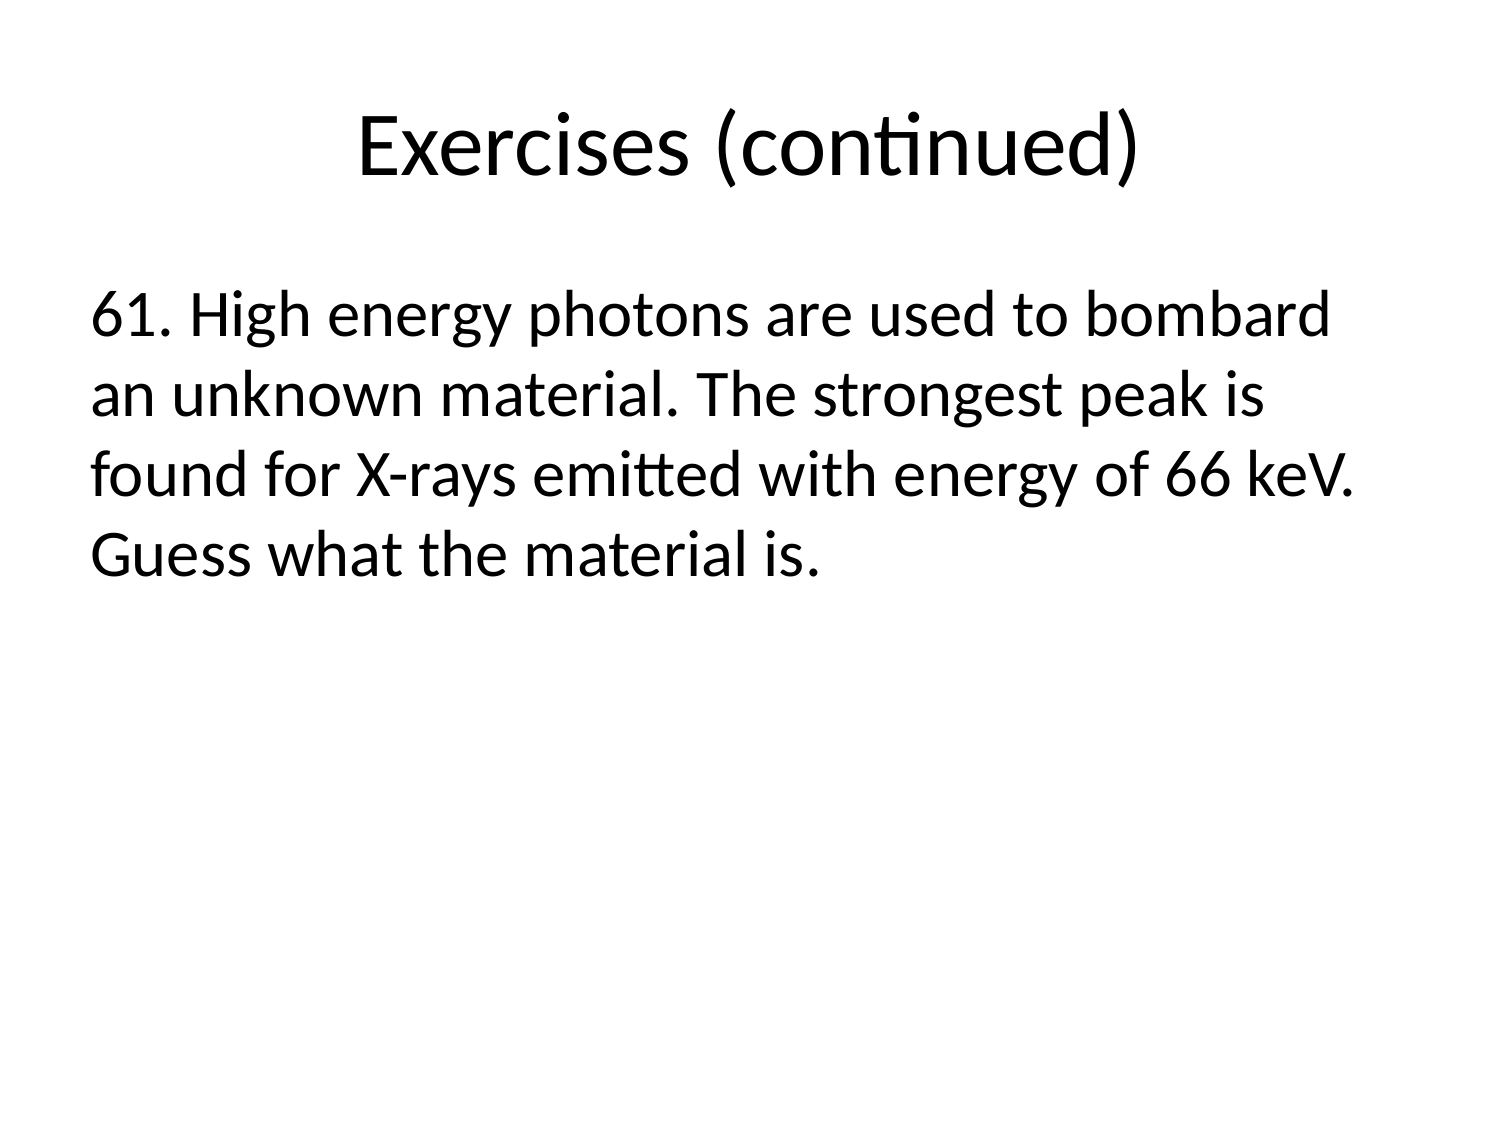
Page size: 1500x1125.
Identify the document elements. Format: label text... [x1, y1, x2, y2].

list 61. High energy photons are used to bombard an unknown material. The strongest peak is found for X-rays emitted with energy of 66 keV. Guess what the material is. [75, 262, 1425, 1005]
title Exercises (continued) [75, 45, 1425, 233]
